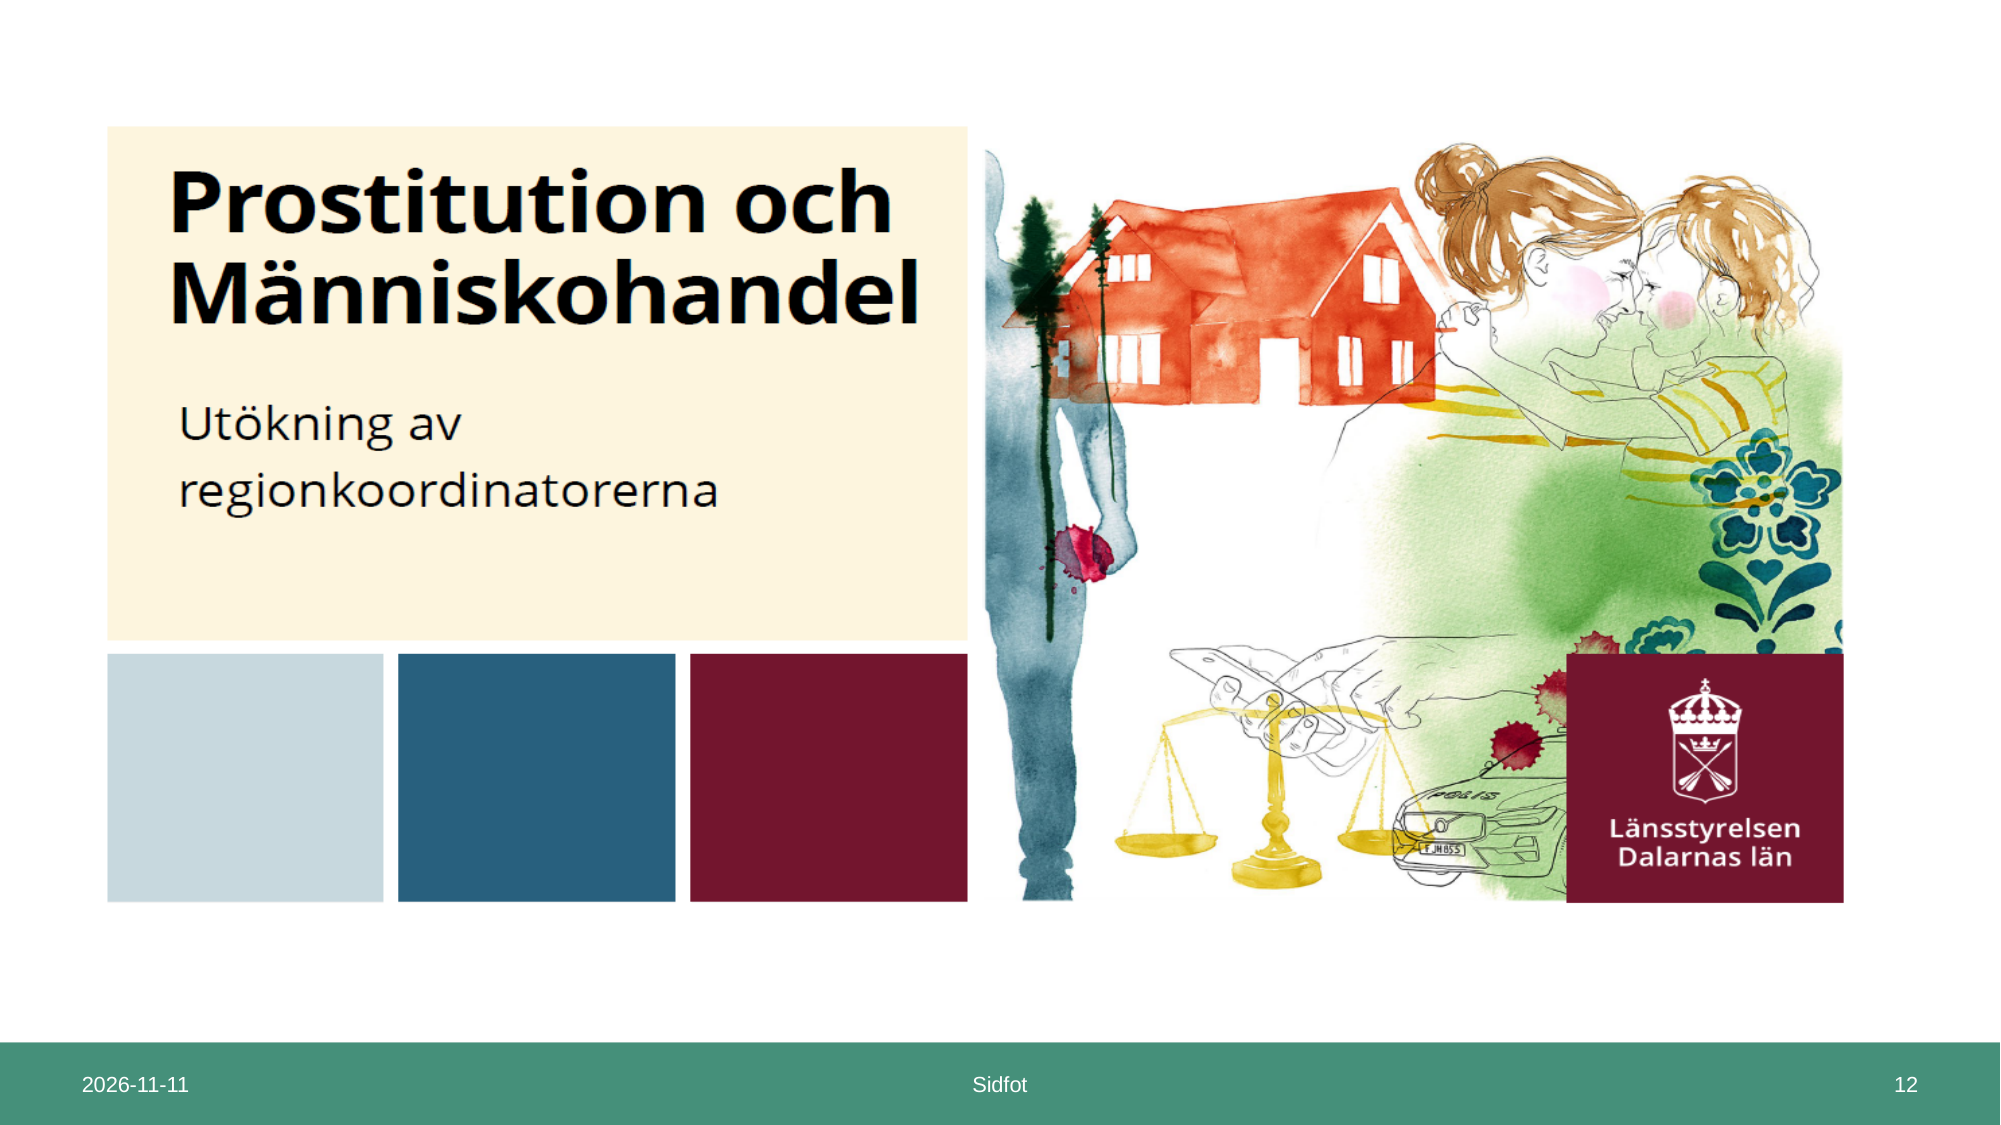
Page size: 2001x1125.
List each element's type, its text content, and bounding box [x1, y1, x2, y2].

picture [0, 0, 2000, 1028]
footer Sidfot [662, 1042, 1338, 1125]
slide_number 12 [1412, 1042, 1933, 1125]
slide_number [66, 1042, 588, 1125]
